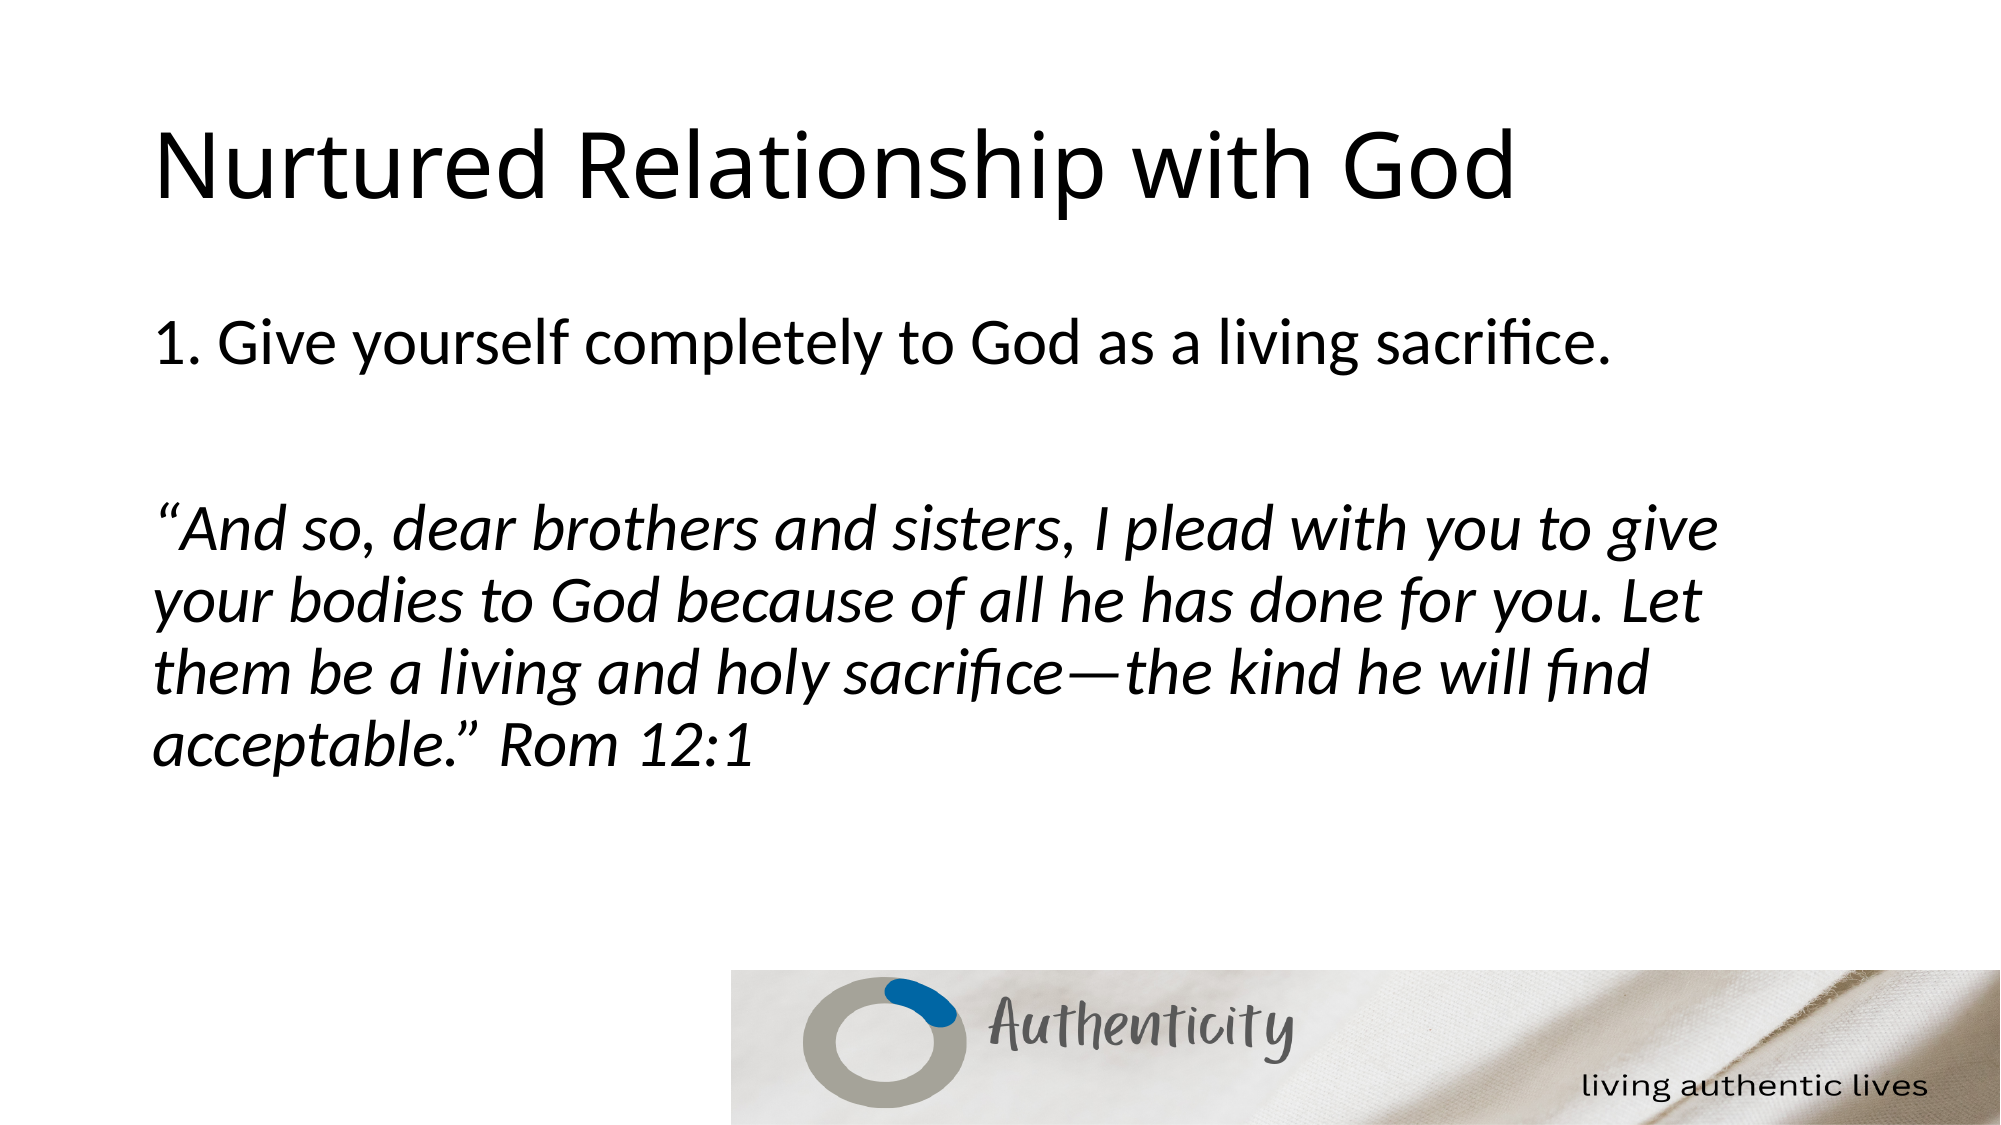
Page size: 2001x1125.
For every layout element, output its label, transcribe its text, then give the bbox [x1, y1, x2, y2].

list 1. Give yourself completely to God as a living sacrifice. “And so, dear brothers and sisters, I plead with you to give your bodies to God because of all he has done for you. Let them be a living and holy sacrifice—the kind he will find acceptable.” Rom 12:1 [137, 299, 1863, 1014]
title Nurtured Relationship with God [137, 59, 1863, 278]
picture [730, 970, 2000, 1125]
